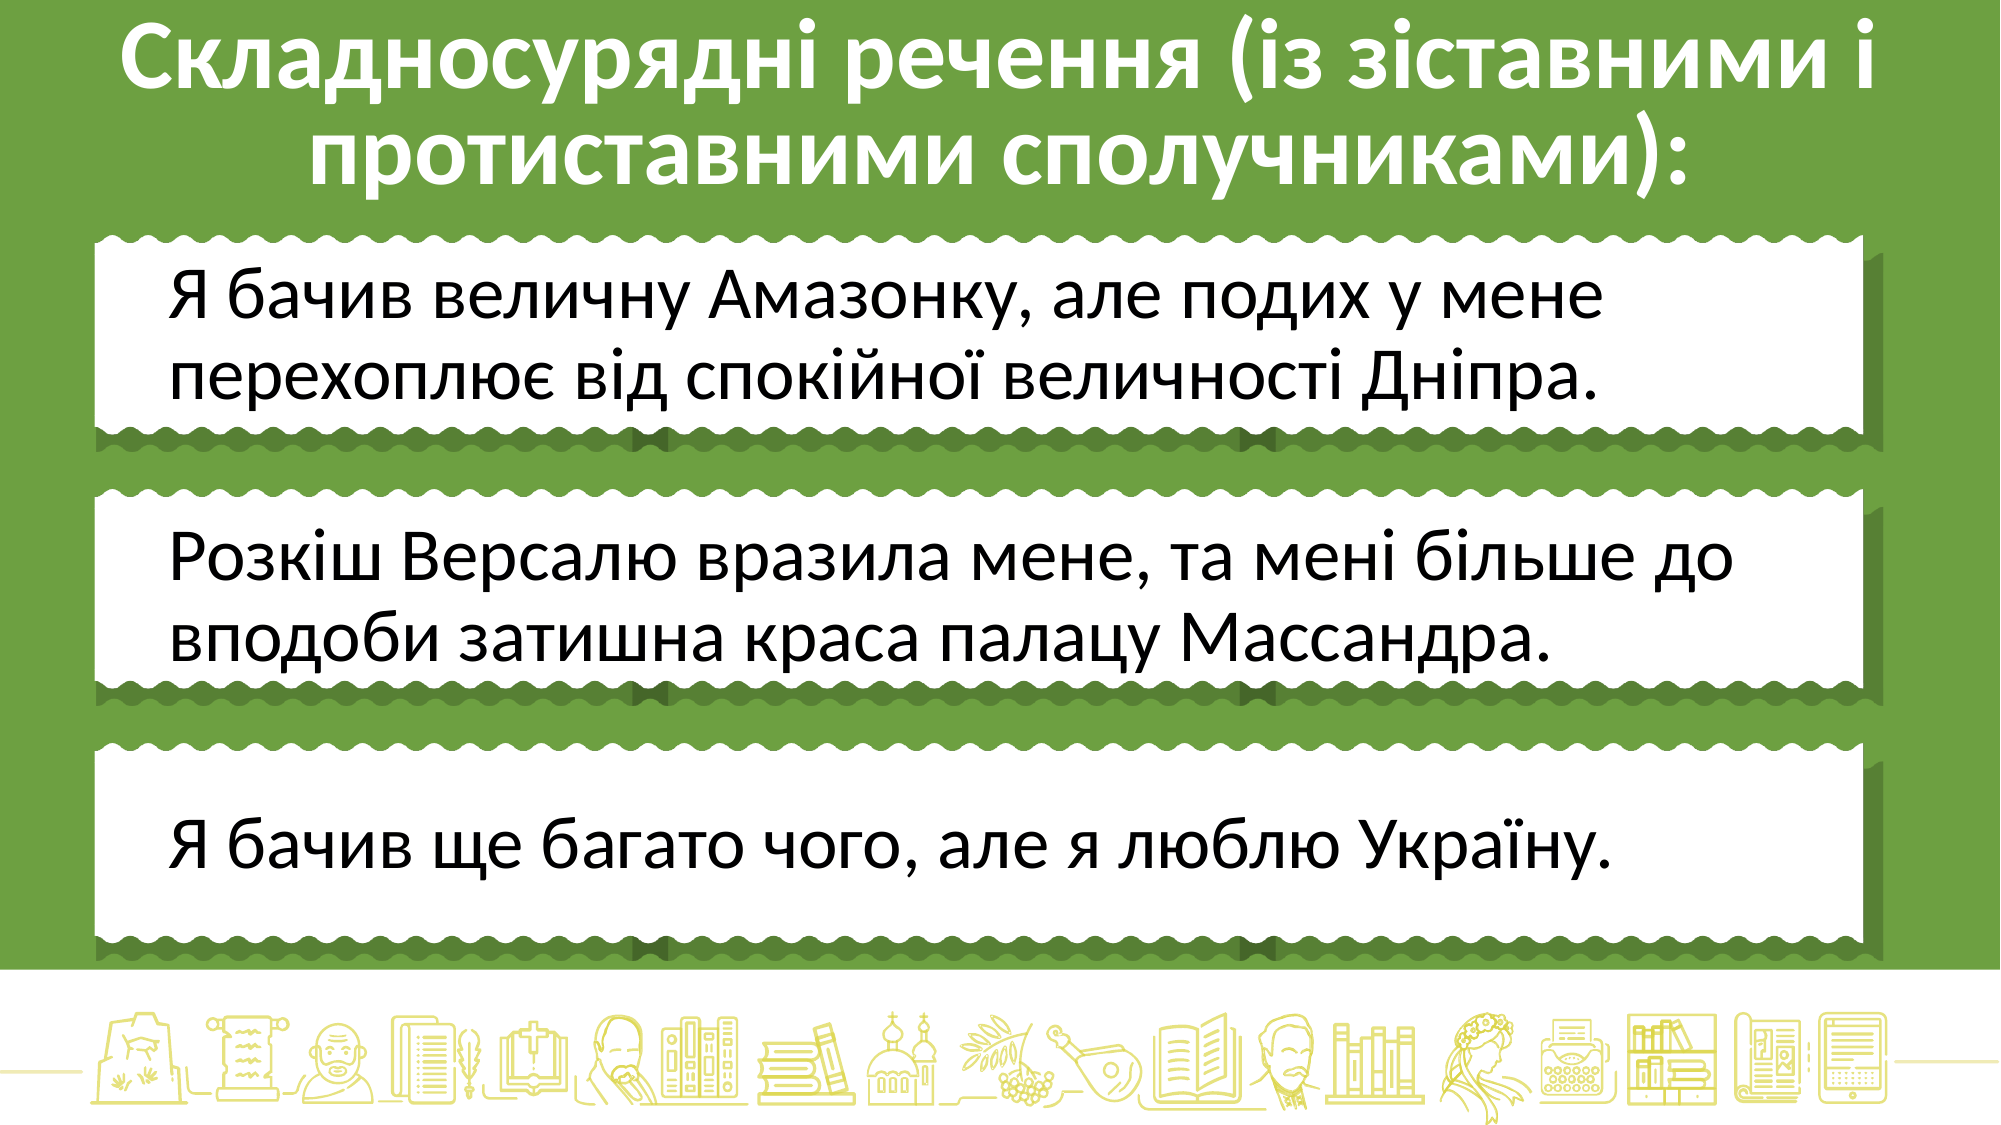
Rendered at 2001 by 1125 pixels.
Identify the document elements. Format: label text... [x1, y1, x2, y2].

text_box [93, 743, 1884, 961]
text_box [93, 489, 2000, 706]
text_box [93, 235, 1893, 452]
text_box Складносурядні речення (із зіставними і протиставними сполучниками): [0, 0, 2000, 971]
